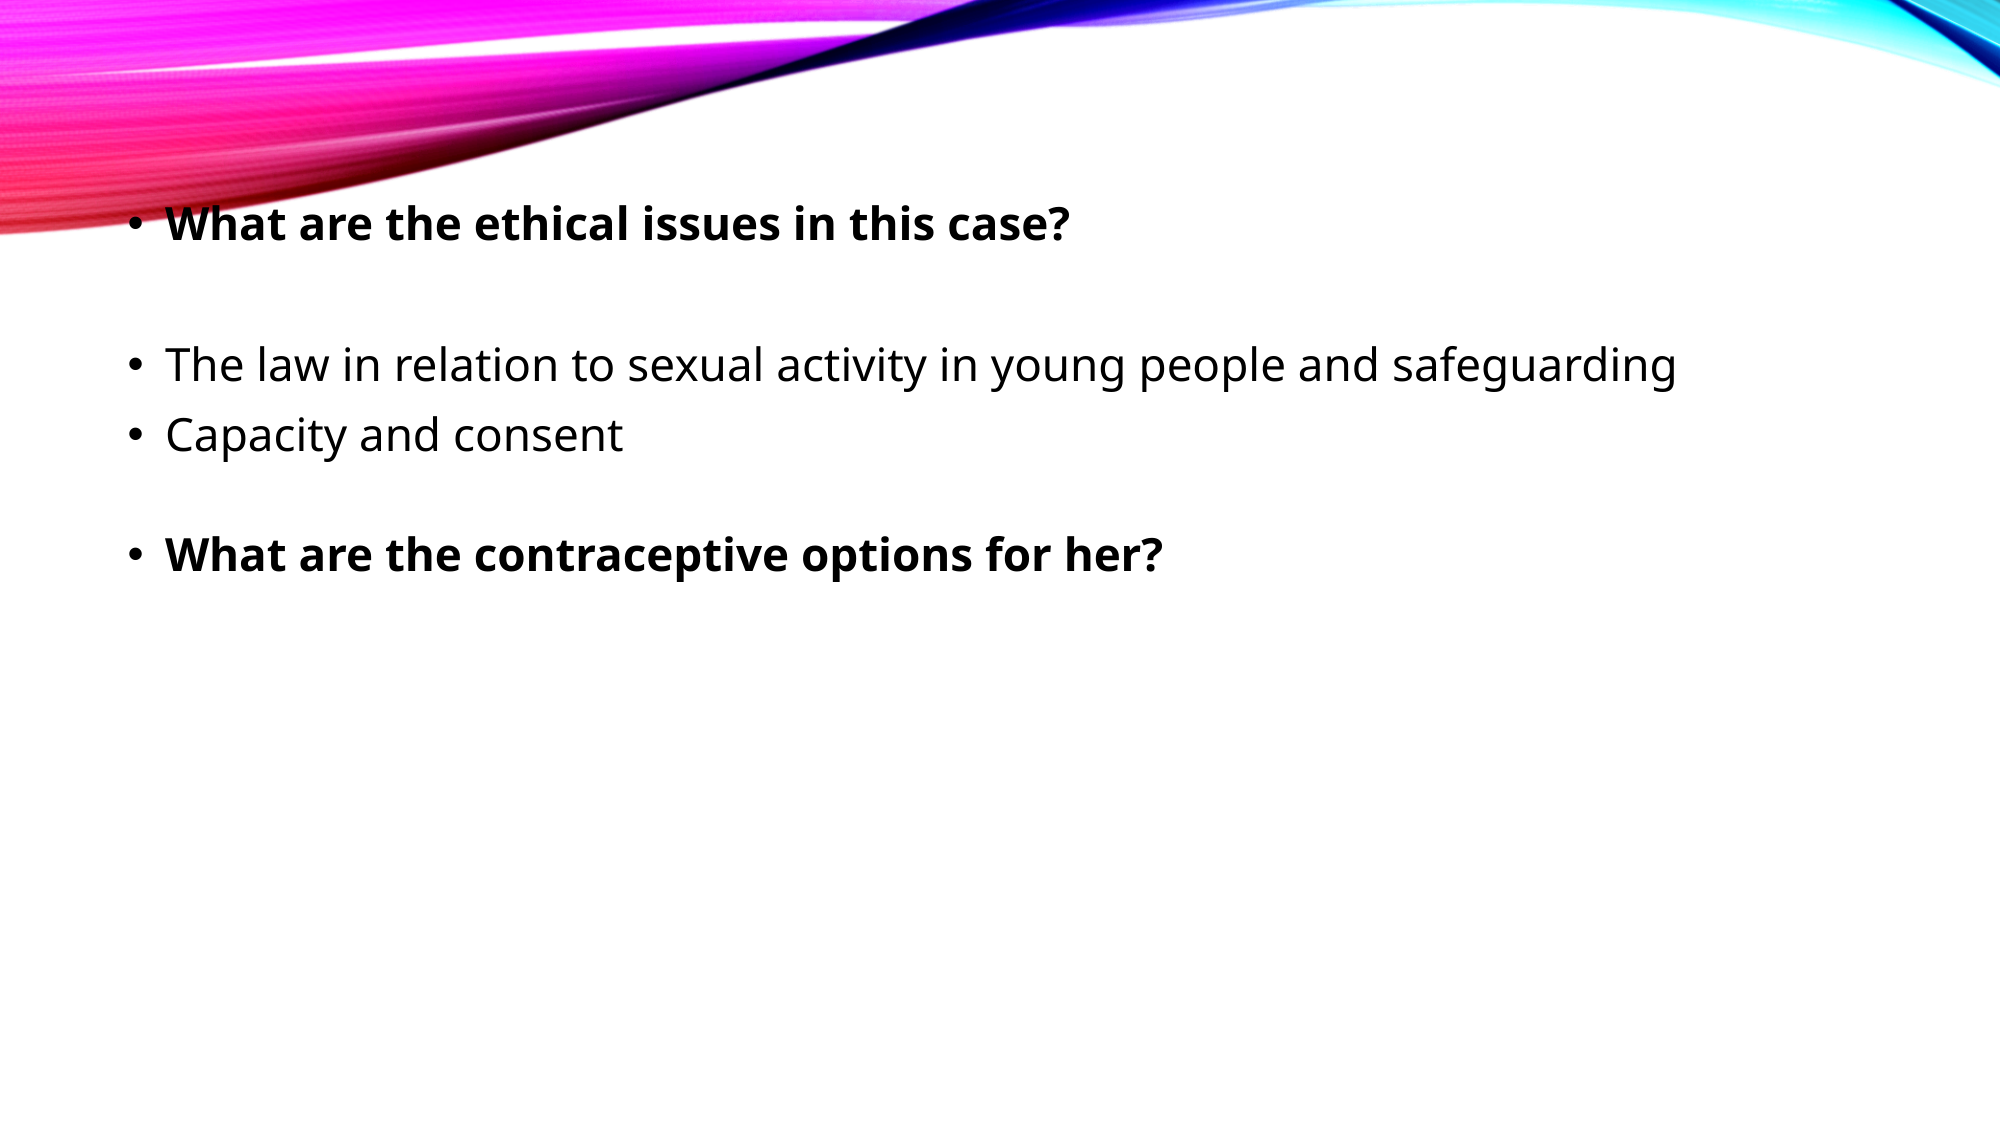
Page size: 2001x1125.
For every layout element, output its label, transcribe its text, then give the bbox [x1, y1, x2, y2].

list What are the ethical issues in this case? The law in relation to sexual activity in young people and safeguarding Capacity and consent What are the contraceptive options for her? [112, 193, 1888, 1021]
picture [0, 0, 2000, 237]
picture [1910, 0, 2000, 45]
picture [1890, 0, 2000, 75]
